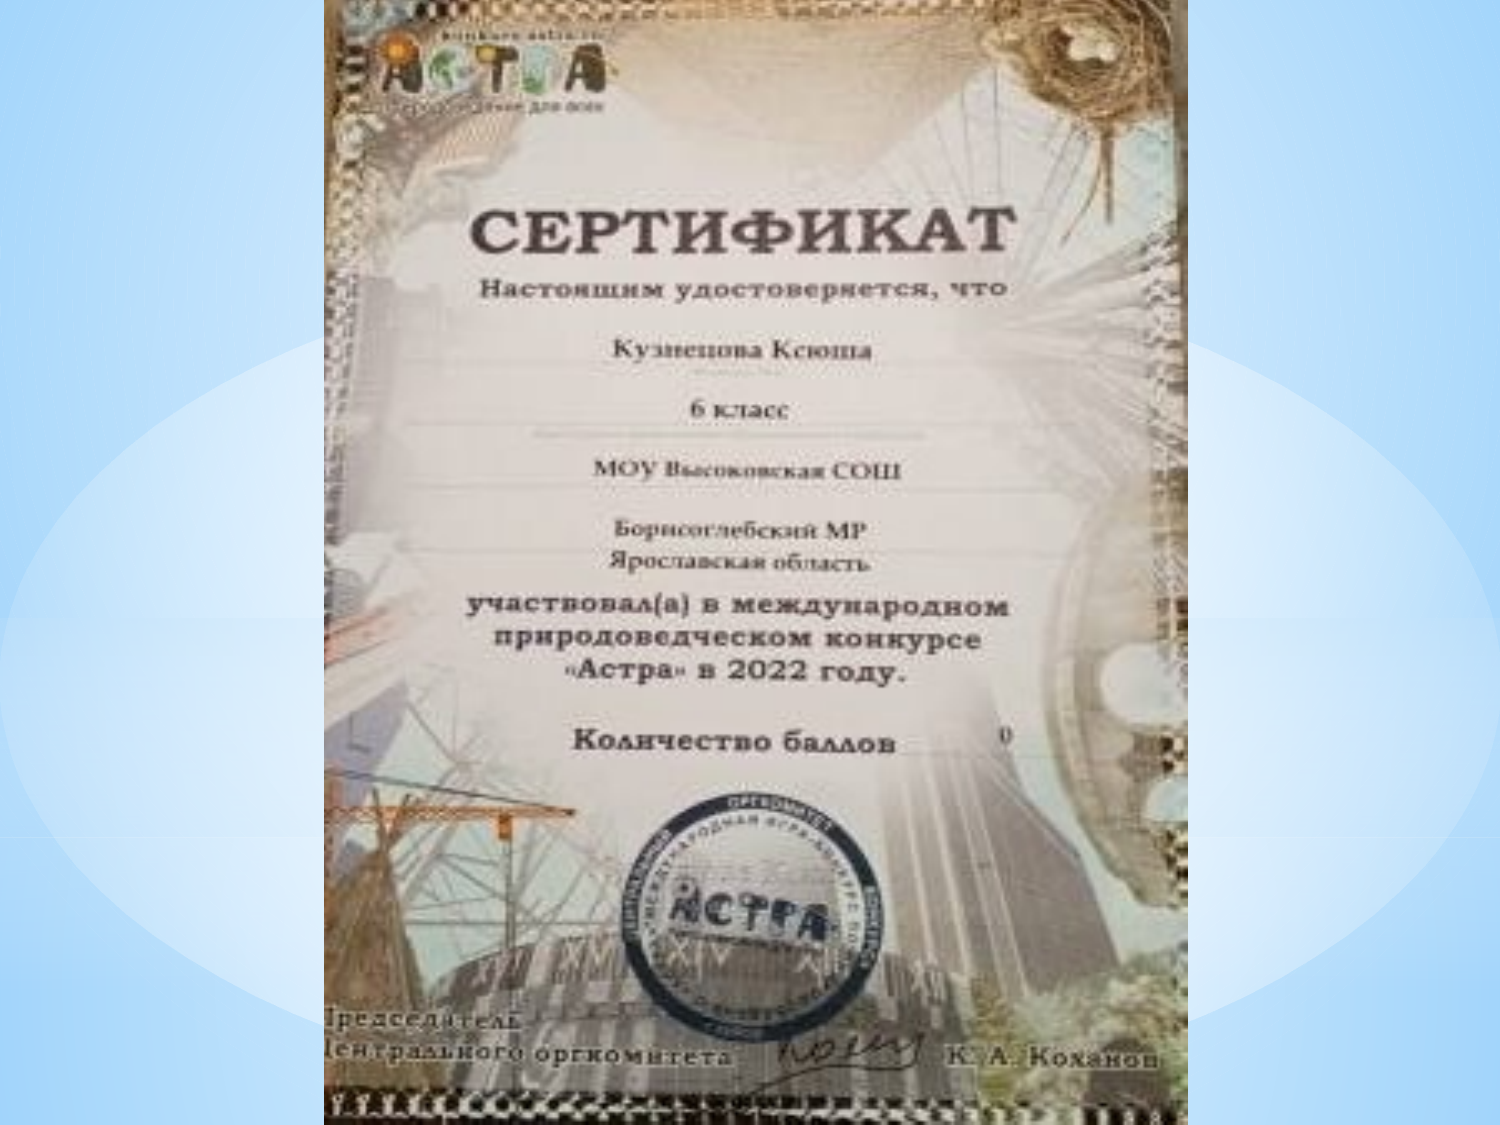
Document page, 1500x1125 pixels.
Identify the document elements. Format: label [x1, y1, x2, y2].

picture [324, 0, 1188, 1125]
